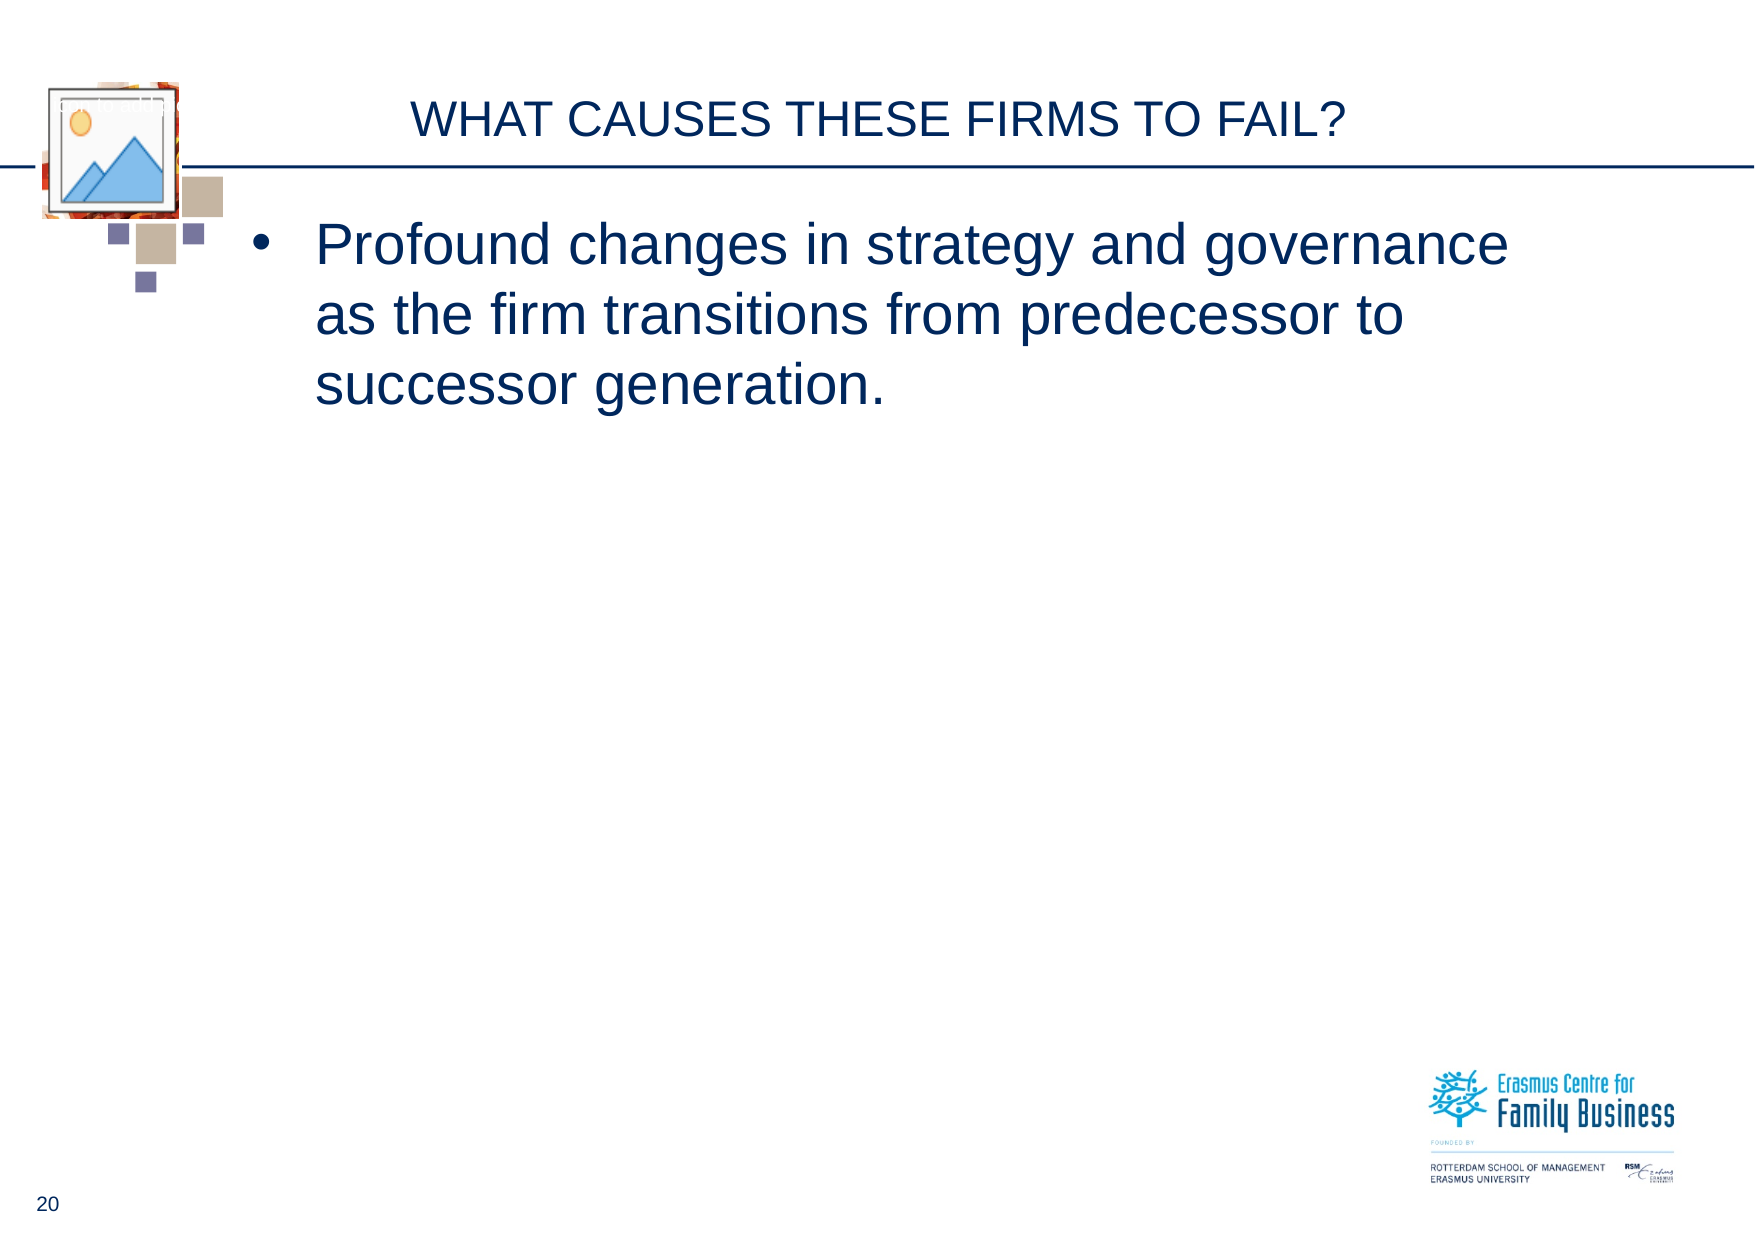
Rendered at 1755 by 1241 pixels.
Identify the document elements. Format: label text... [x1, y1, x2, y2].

list Profound changes in strategy and governance as the firm transitions from predecessor to successor generation. [250, 206, 1551, 1063]
title What causes these firms to fail? [2, 41, 1755, 147]
picture [1418, 1057, 1688, 1203]
slide_number 20 [21, 1182, 280, 1230]
picture [42, 83, 181, 219]
